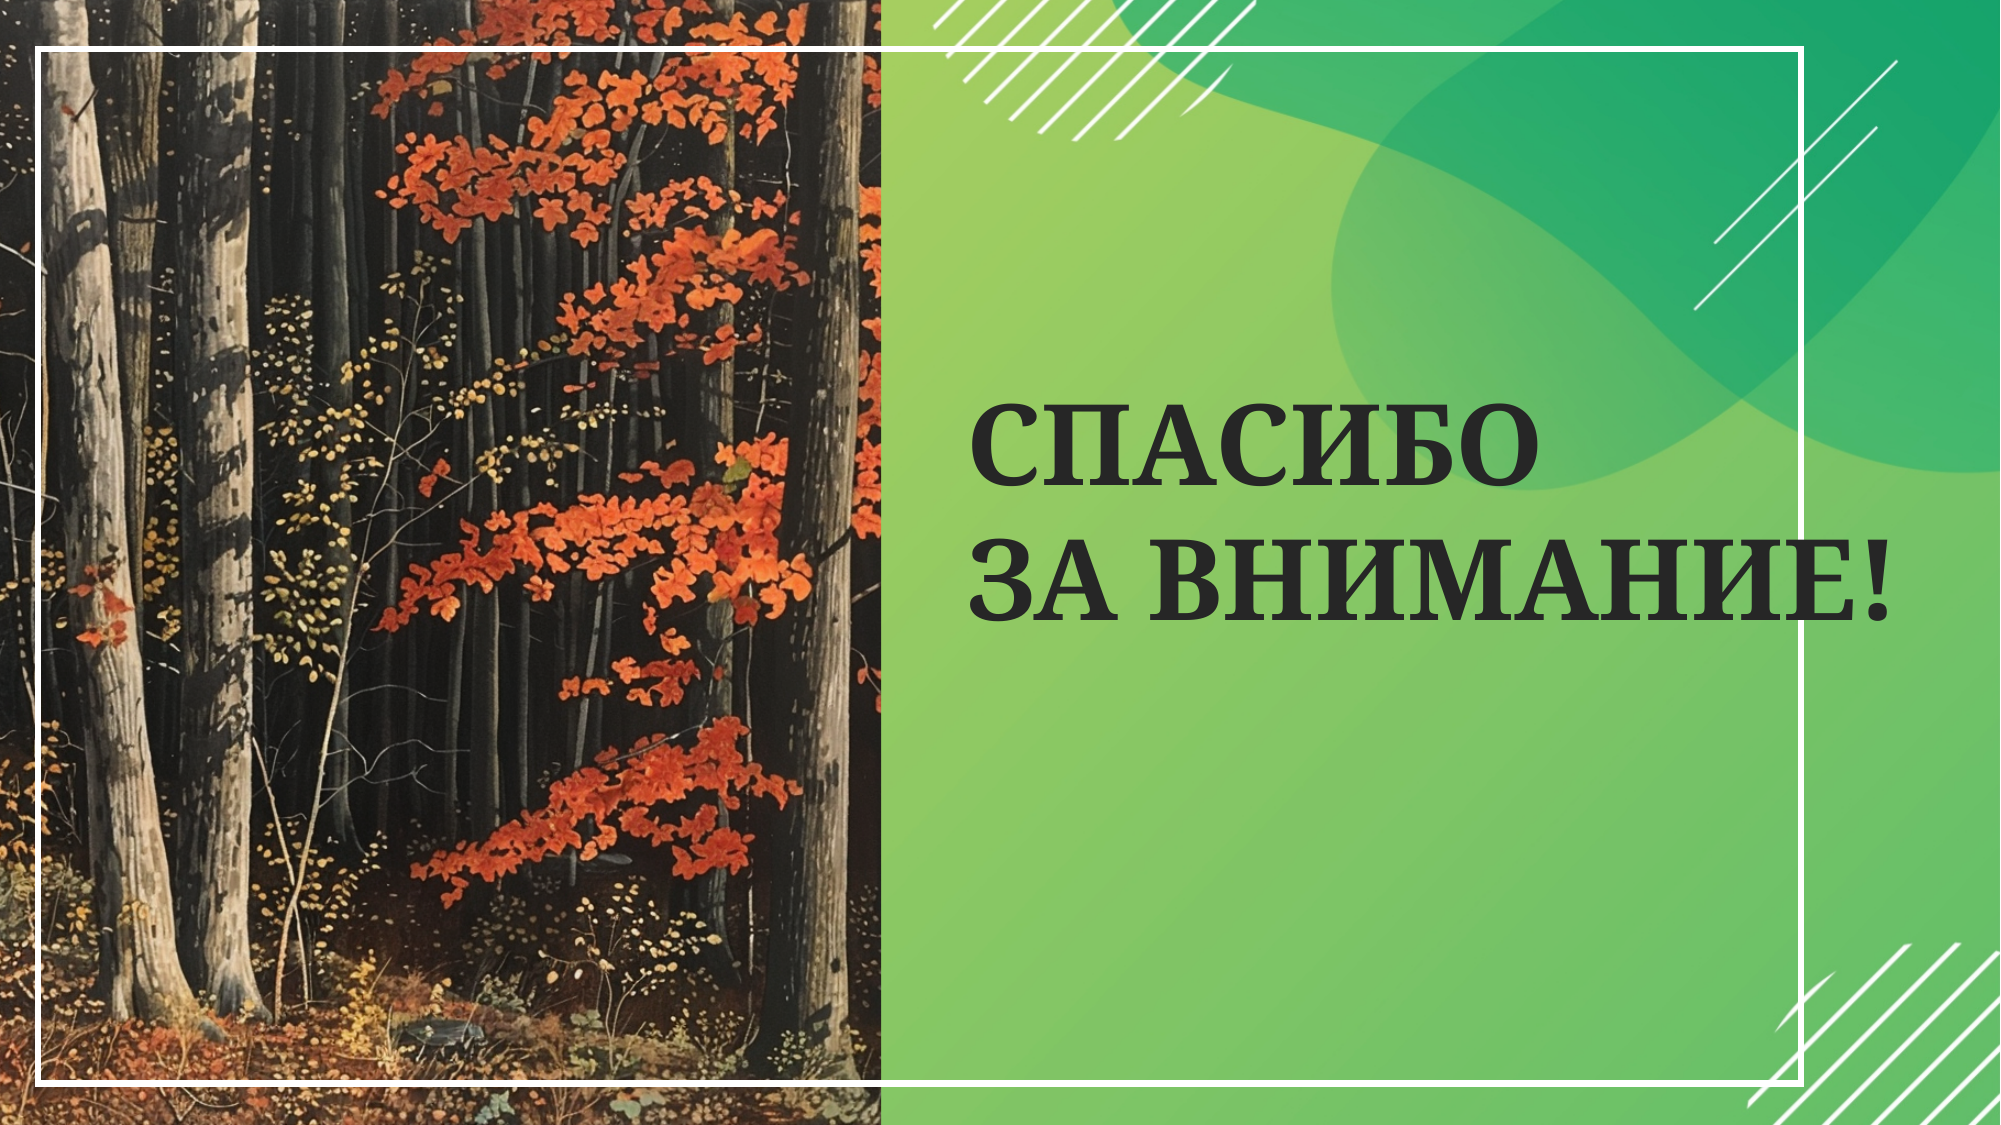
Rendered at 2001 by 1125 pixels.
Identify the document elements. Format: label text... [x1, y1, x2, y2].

text_box [882, 48, 1802, 1084]
text_box СПАСИБО ЗА ВНИМАНИЕ! [951, 365, 1916, 651]
picture [0, 0, 882, 1125]
